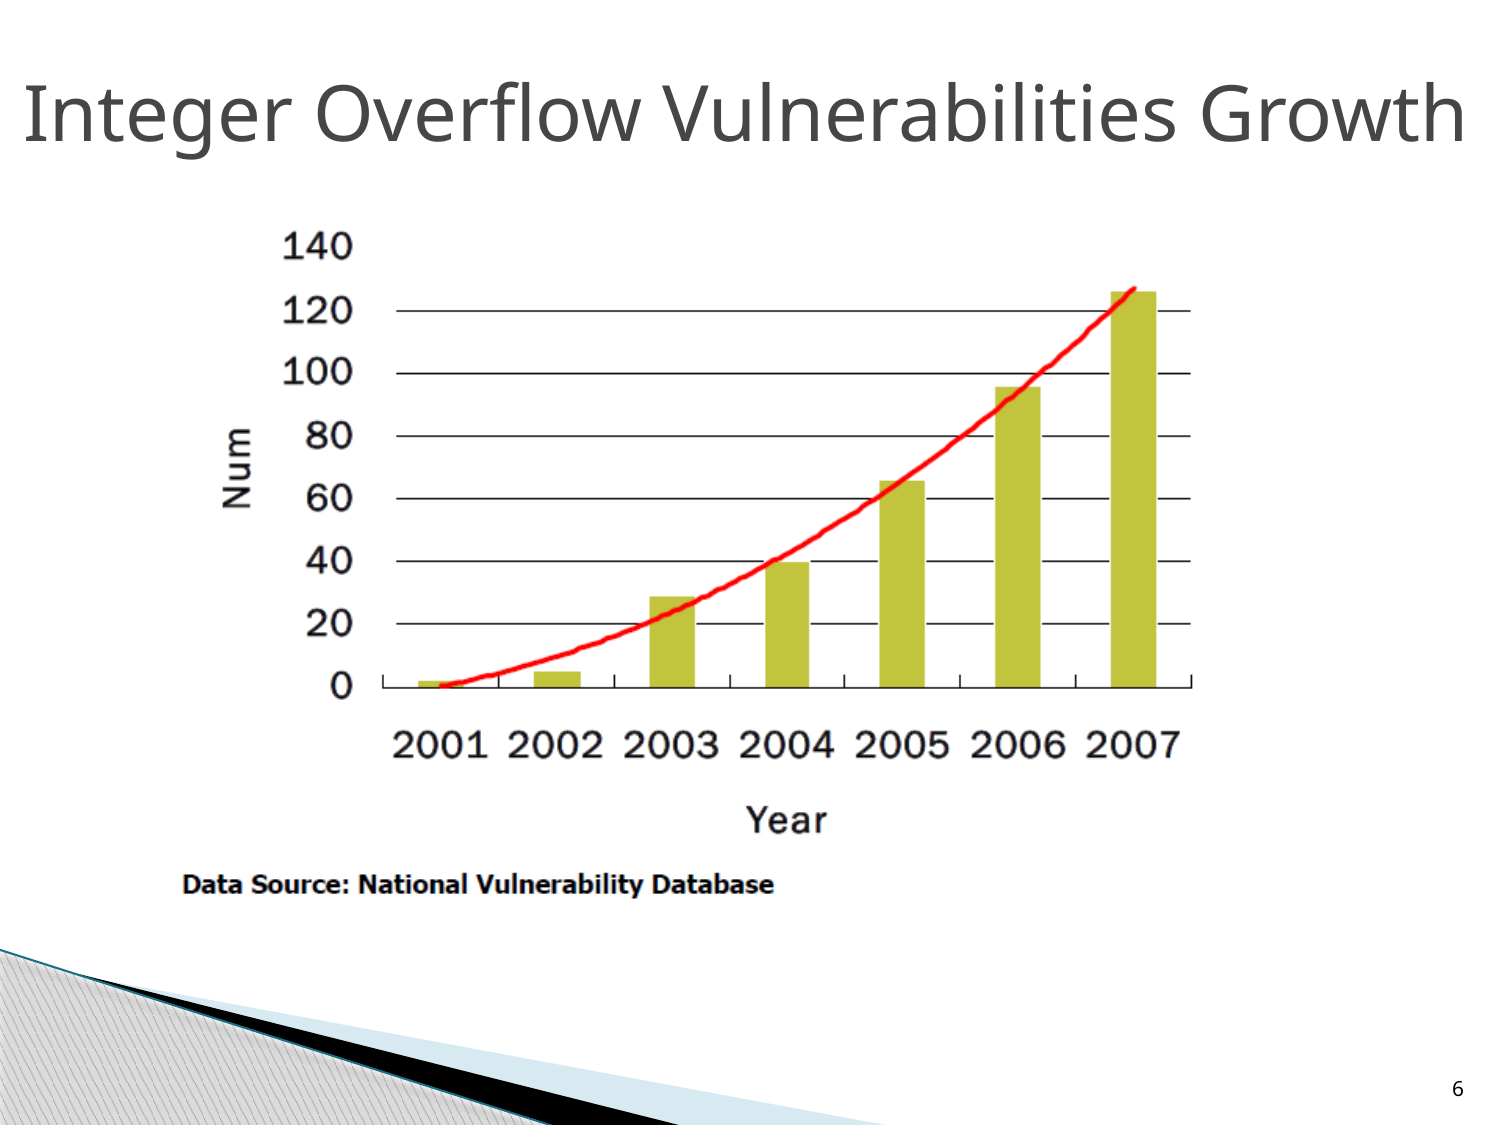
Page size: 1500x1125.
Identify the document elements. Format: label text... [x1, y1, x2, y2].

slide_number 6 [1418, 1051, 1479, 1112]
picture [174, 862, 788, 910]
title Integer Overflow Vulnerabilities Growth [0, 45, 1500, 175]
picture [212, 212, 1205, 837]
